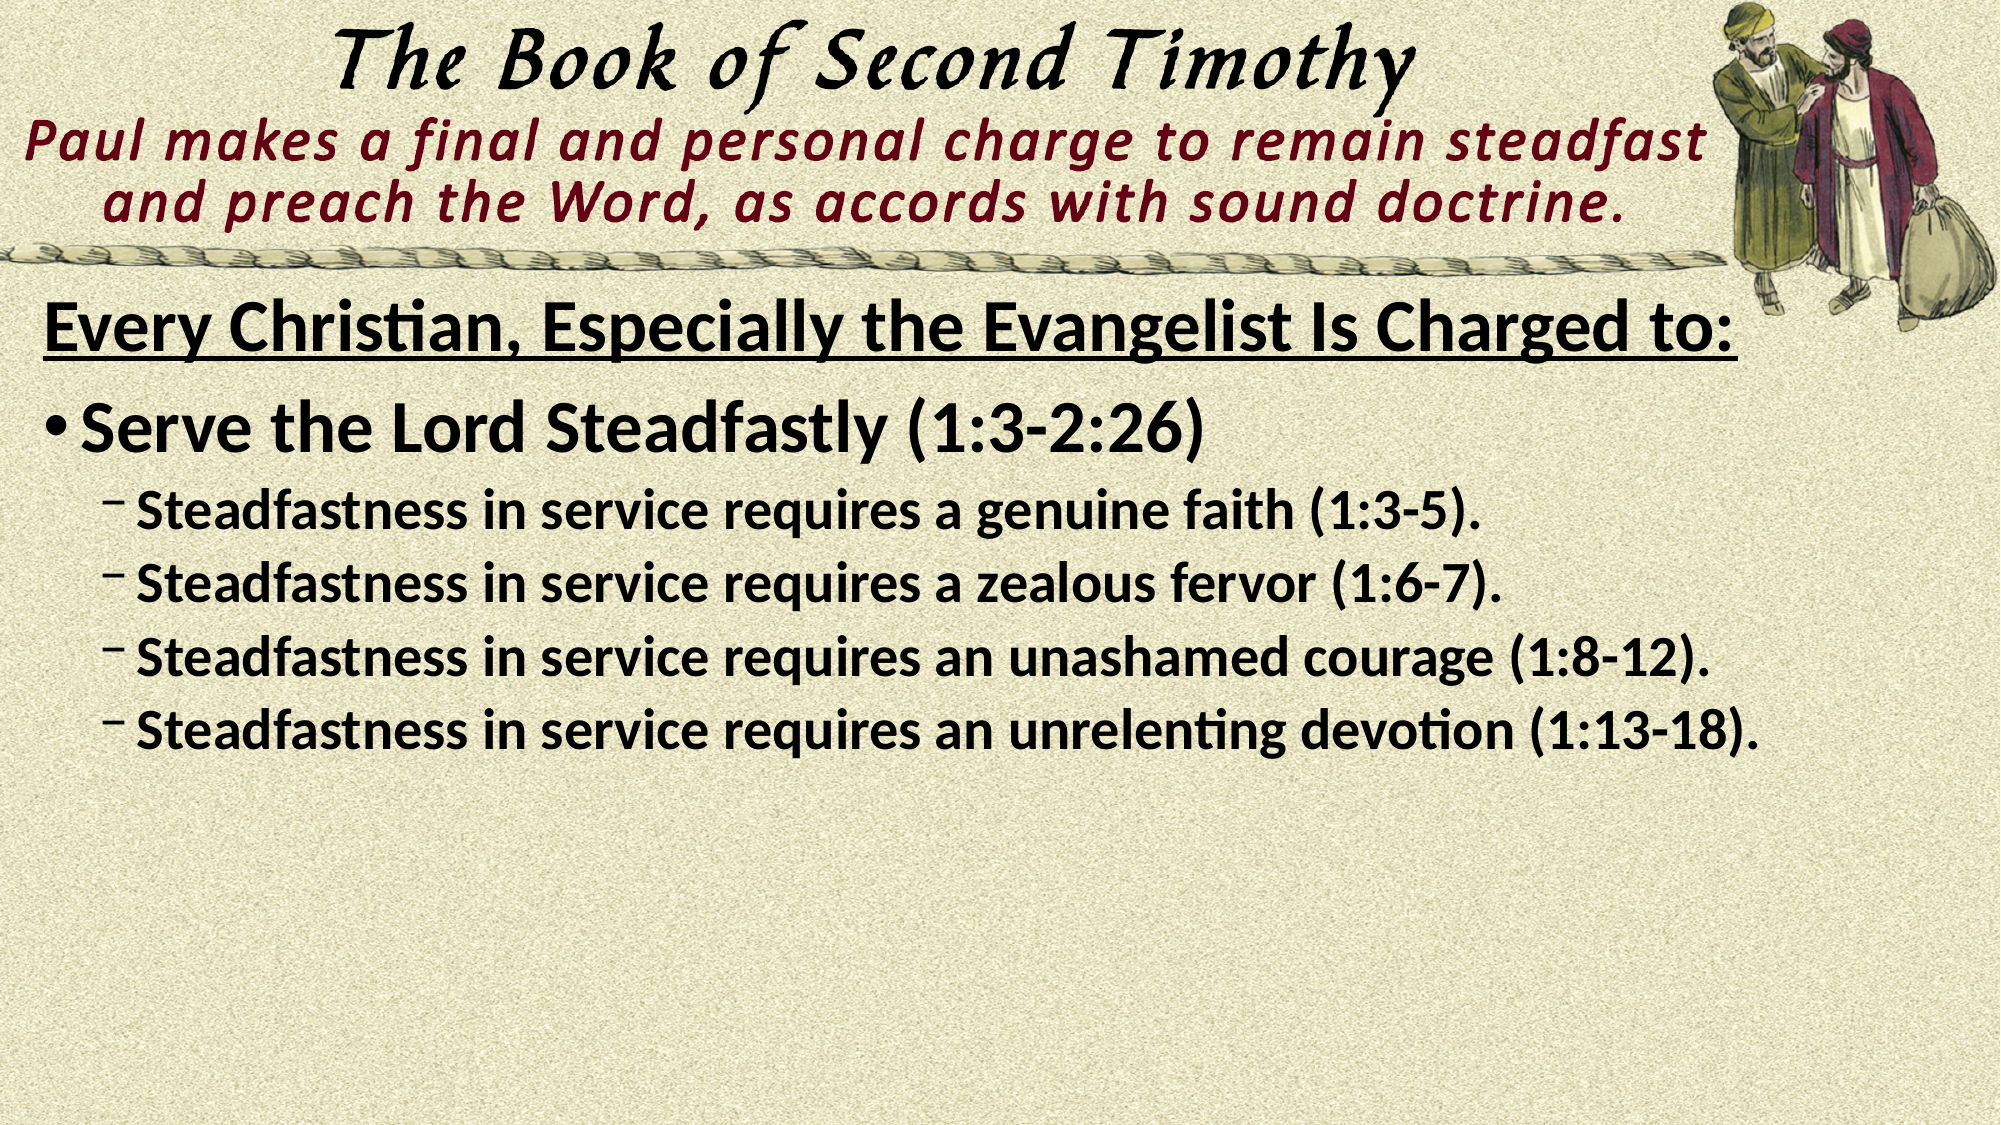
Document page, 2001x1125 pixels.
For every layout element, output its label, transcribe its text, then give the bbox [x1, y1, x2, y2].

list Every Christian, Especially the Evangelist Is Charged to: Serve the Lord Steadfastly (1:3-2:26) Steadfastness in service requires a genuine faith (1:3-5). Steadfastness in service requires a zealous fervor (1:6-7). Steadfastness in service requires an unashamed courage (1:8-12). Steadfastness in service requires an unrelenting devotion (1:13-18). [28, 278, 1987, 1125]
picture [0, 0, 2000, 1125]
